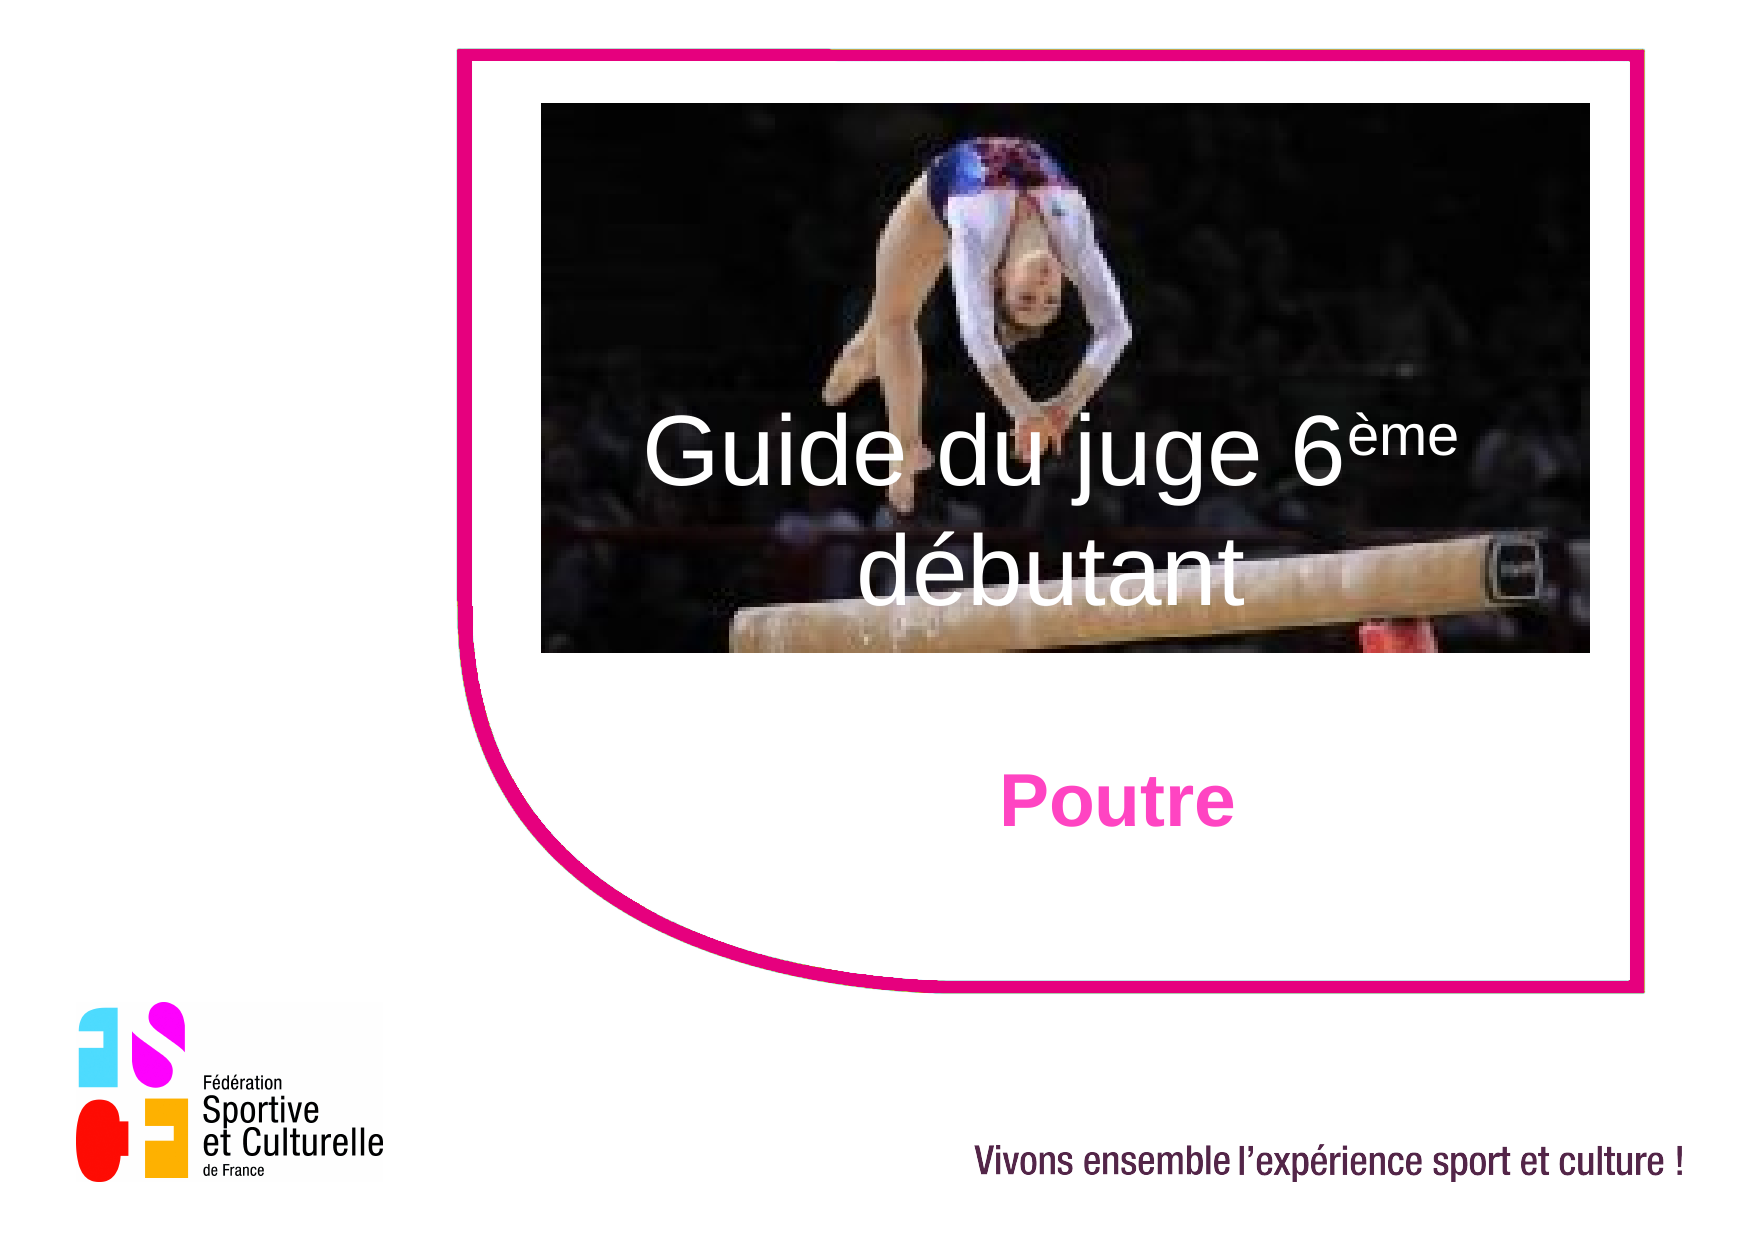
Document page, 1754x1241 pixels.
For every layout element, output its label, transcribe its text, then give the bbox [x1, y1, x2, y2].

picture [76, 1002, 383, 1182]
picture [445, 34, 1682, 1003]
picture [974, 1144, 1682, 1182]
text_box Poutre [807, 744, 1429, 848]
